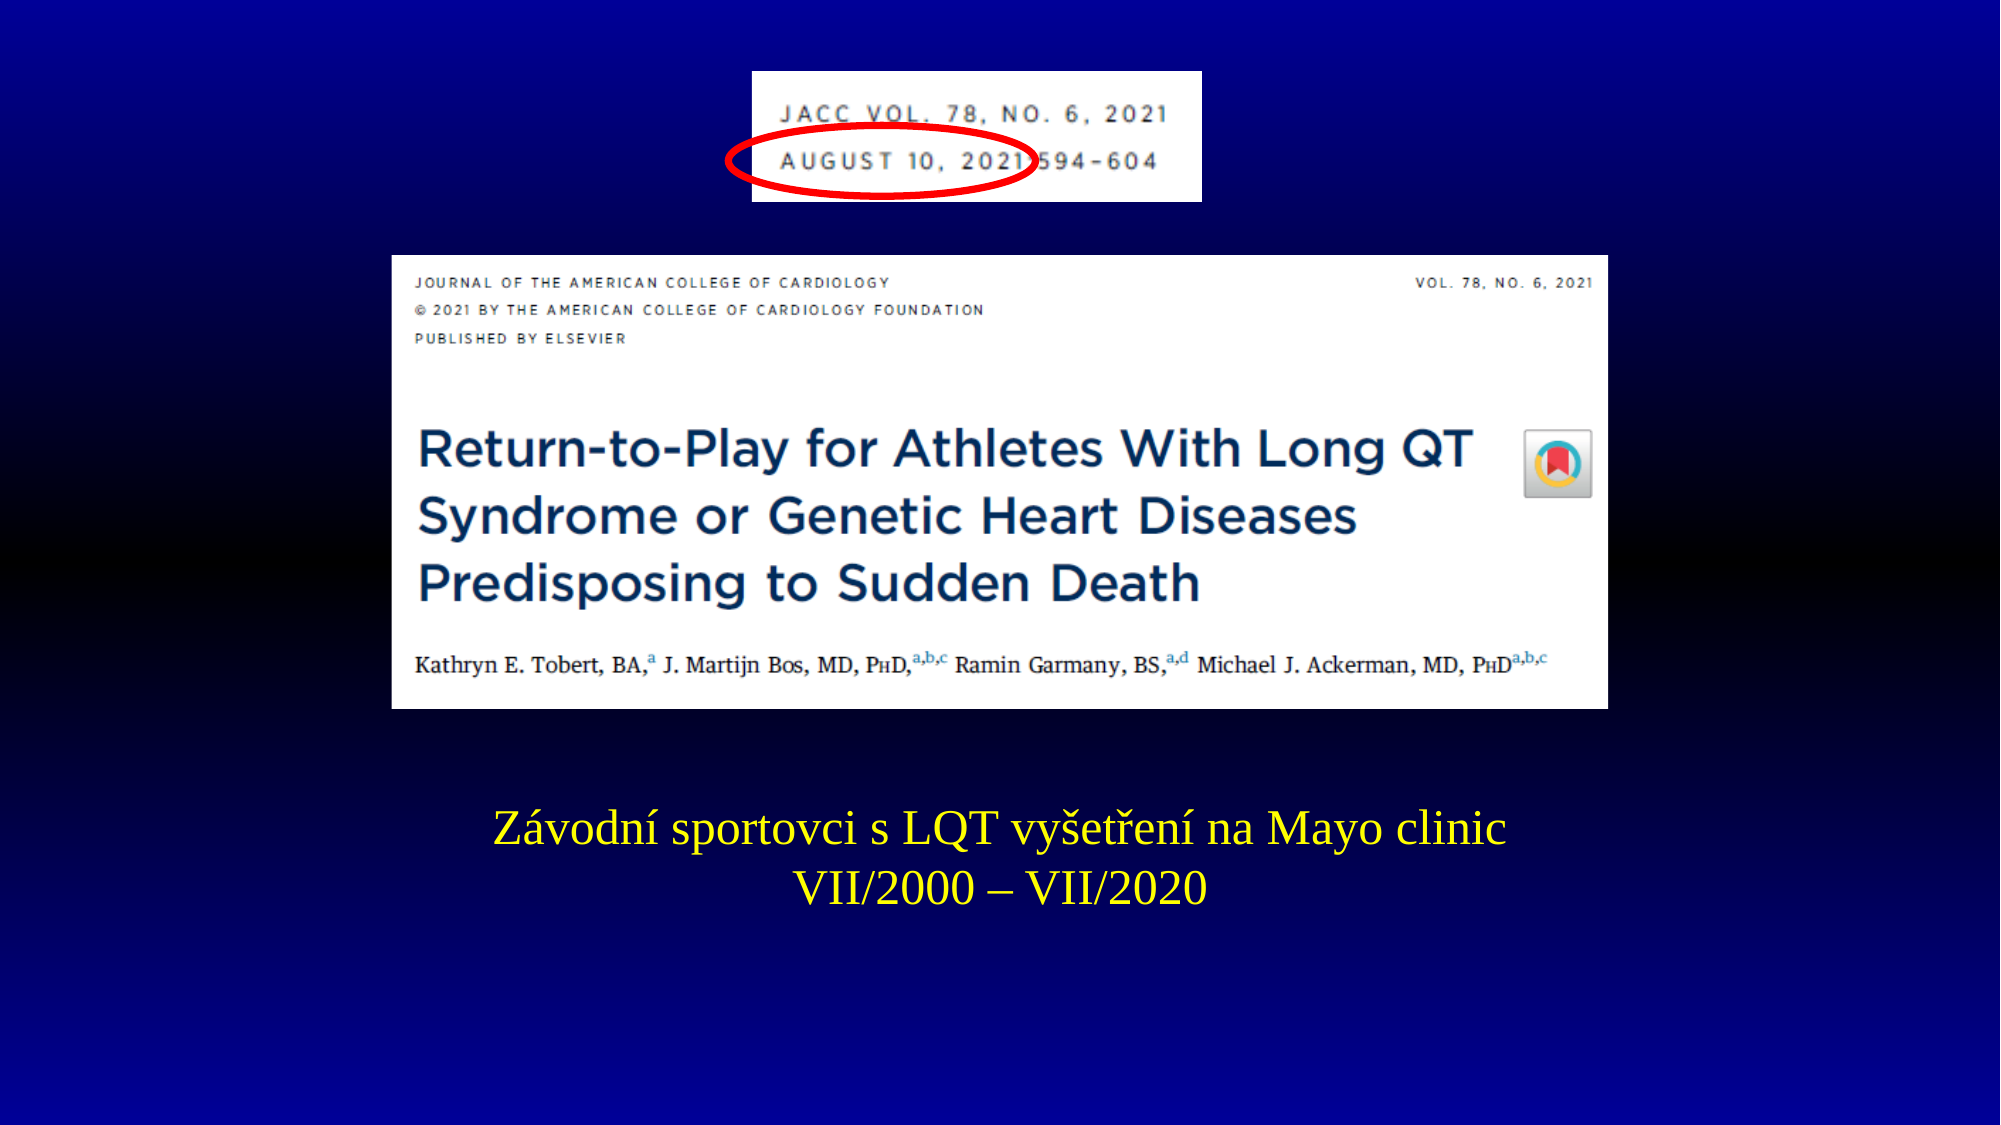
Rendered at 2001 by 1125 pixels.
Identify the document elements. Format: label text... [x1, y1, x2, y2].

picture [391, 255, 1609, 709]
text_box [728, 144, 746, 178]
text_box Závodní sportovci s LQT vyšetření na Mayo clinic VII/2000 – VII/2020 [409, 786, 1591, 922]
picture [751, 71, 1203, 202]
